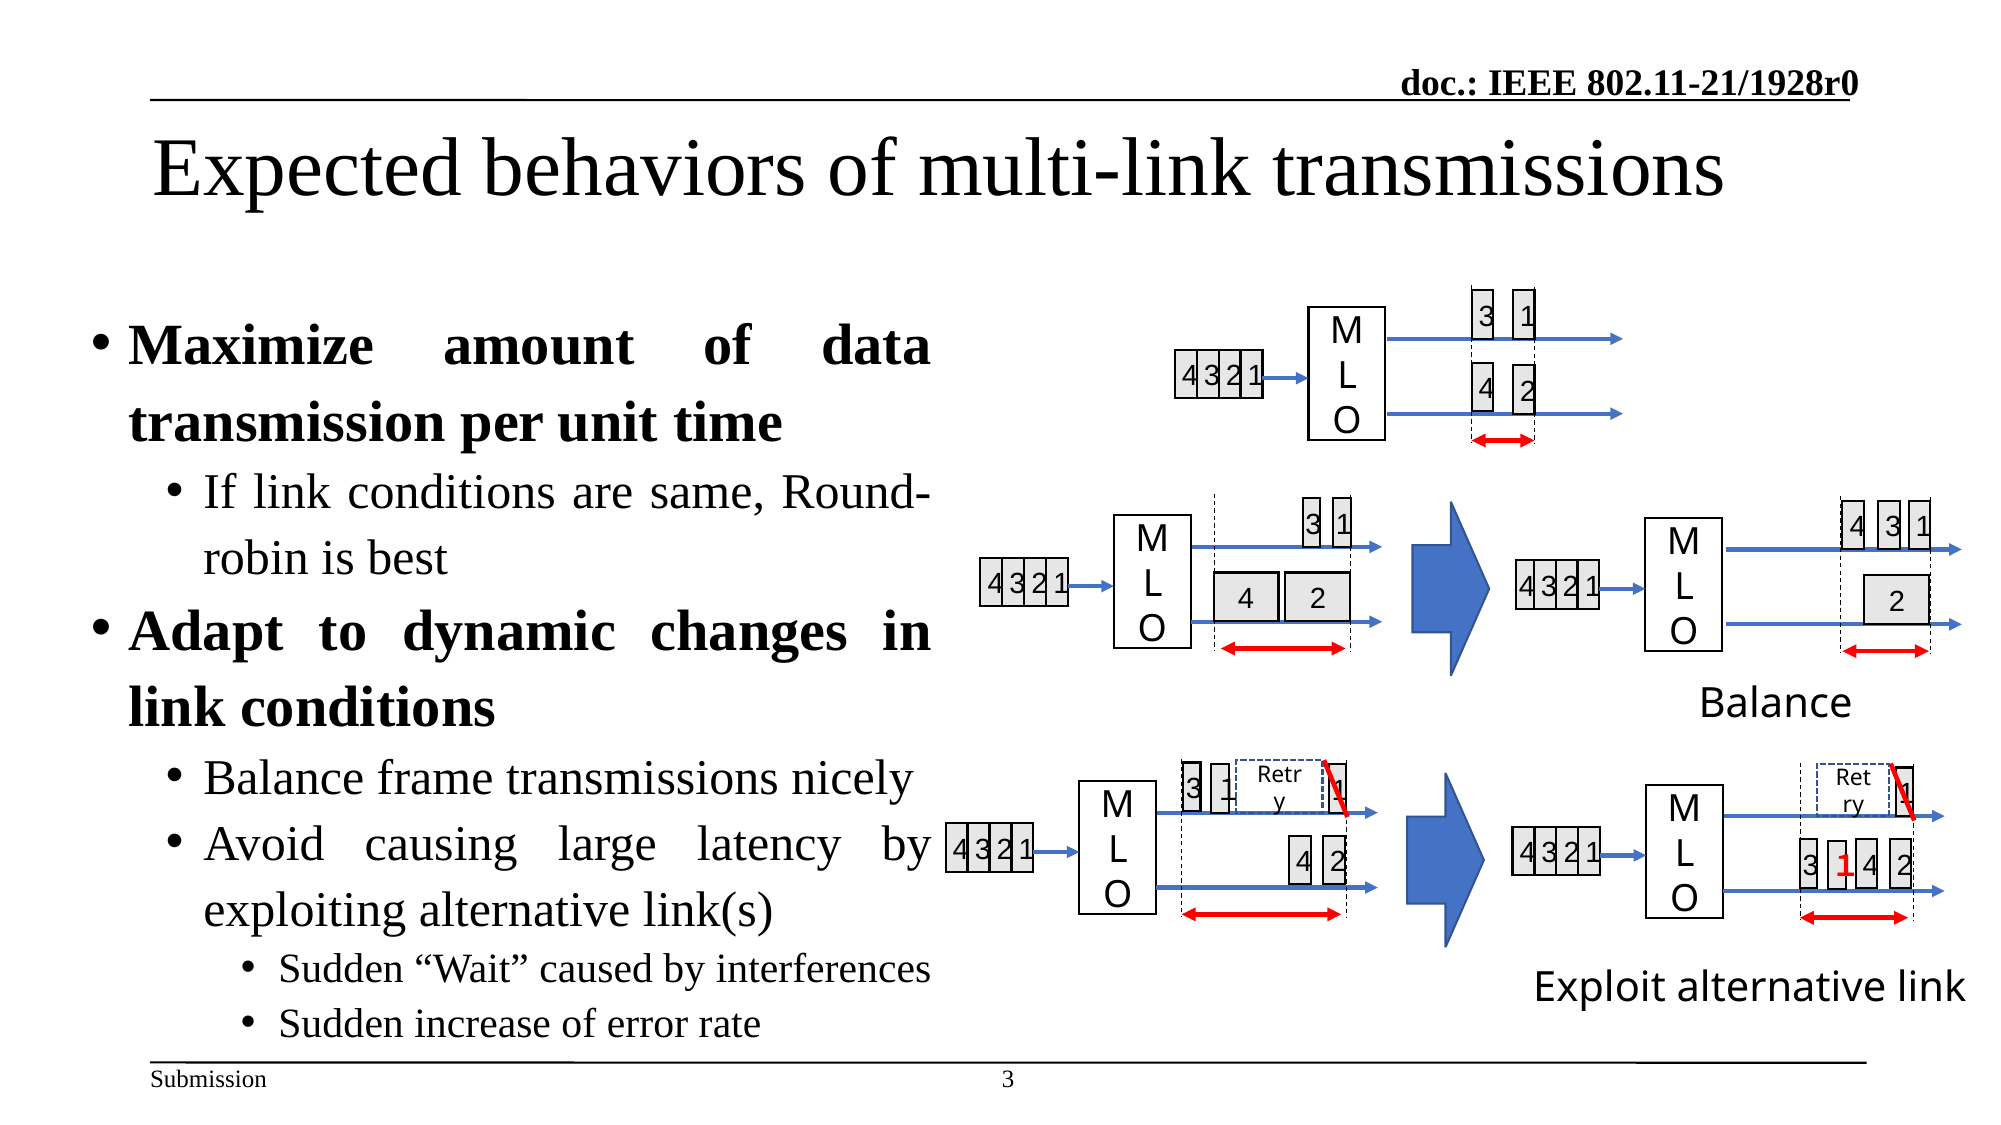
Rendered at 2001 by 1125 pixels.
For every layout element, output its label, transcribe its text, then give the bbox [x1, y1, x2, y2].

text_box 2 [990, 822, 1012, 873]
text_box 2 [1557, 826, 1579, 876]
text_box MLO [1078, 780, 1157, 915]
text_box 1 [1908, 500, 1930, 549]
text_box 2 [1025, 557, 1047, 607]
text_box 1 [1579, 559, 1600, 610]
text_box 2 [1557, 559, 1579, 610]
text_box 4 [945, 822, 969, 873]
text_box MLO [1644, 517, 1723, 652]
text_box 3 [1198, 349, 1220, 399]
text_box 3 [1182, 761, 1202, 812]
text_box 1 [1512, 289, 1534, 338]
text_box 3 [1472, 289, 1494, 338]
text_box [1411, 501, 1491, 677]
slide_number 3 [950, 1061, 1067, 1123]
text_box 2 [1322, 835, 1346, 885]
text_box 1 [1332, 497, 1350, 546]
text_box 4 [979, 557, 1003, 607]
text_box 1 [1012, 822, 1034, 873]
text_box 4 [1288, 835, 1312, 885]
title Expected behaviors of multi-link transmissions [137, 59, 1863, 278]
text_box MLO [1113, 514, 1192, 649]
text_box [1406, 772, 1486, 948]
text_box 1 [1579, 826, 1601, 876]
text_box 4 [1841, 500, 1865, 549]
text_box 1 [1242, 349, 1264, 399]
text_box 2 [1284, 571, 1350, 621]
text_box MLO [1307, 306, 1386, 441]
text_box Retry [1235, 759, 1323, 812]
text_box Retry [1816, 763, 1890, 816]
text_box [1890, 763, 1915, 821]
text_box 3 [1877, 500, 1901, 549]
text_box 4 [1515, 559, 1535, 610]
text_box 1 [1047, 557, 1069, 607]
text_box 4 [1215, 571, 1280, 621]
text_box 3 [1801, 838, 1818, 889]
text_box 3 [969, 822, 990, 873]
text_box 4 [1174, 349, 1198, 399]
text_box 3 [1535, 826, 1557, 876]
text_box 4 [1472, 362, 1494, 412]
text_box 3 [1003, 557, 1025, 607]
text_box 2 [1512, 364, 1534, 413]
text_box 4 [1511, 826, 1535, 876]
text_box 3 [1302, 497, 1321, 546]
text_box Exploit alternative link [1518, 952, 2000, 1017]
list Maximize amount of data transmission per unit time If link conditions are same, Round-robin is best Adapt to dynamic changes in link conditions Balance frame transmissions nicely Avoid causing large latency by exploiting alternative link(s) Sudden “Wait” caused by interferences Sudden increase of error rate [75, 291, 948, 1063]
text_box １ [1210, 763, 1230, 812]
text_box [1323, 760, 1348, 818]
text_box 2 [1889, 838, 1912, 889]
text_box １ [1827, 840, 1847, 890]
text_box 2 [1863, 574, 1930, 624]
text_box 2 [1220, 349, 1242, 399]
text_box MLO [1645, 784, 1724, 919]
text_box Balance [1683, 668, 1952, 734]
text_box 3 [1535, 559, 1557, 610]
text_box 4 [1855, 838, 1878, 889]
